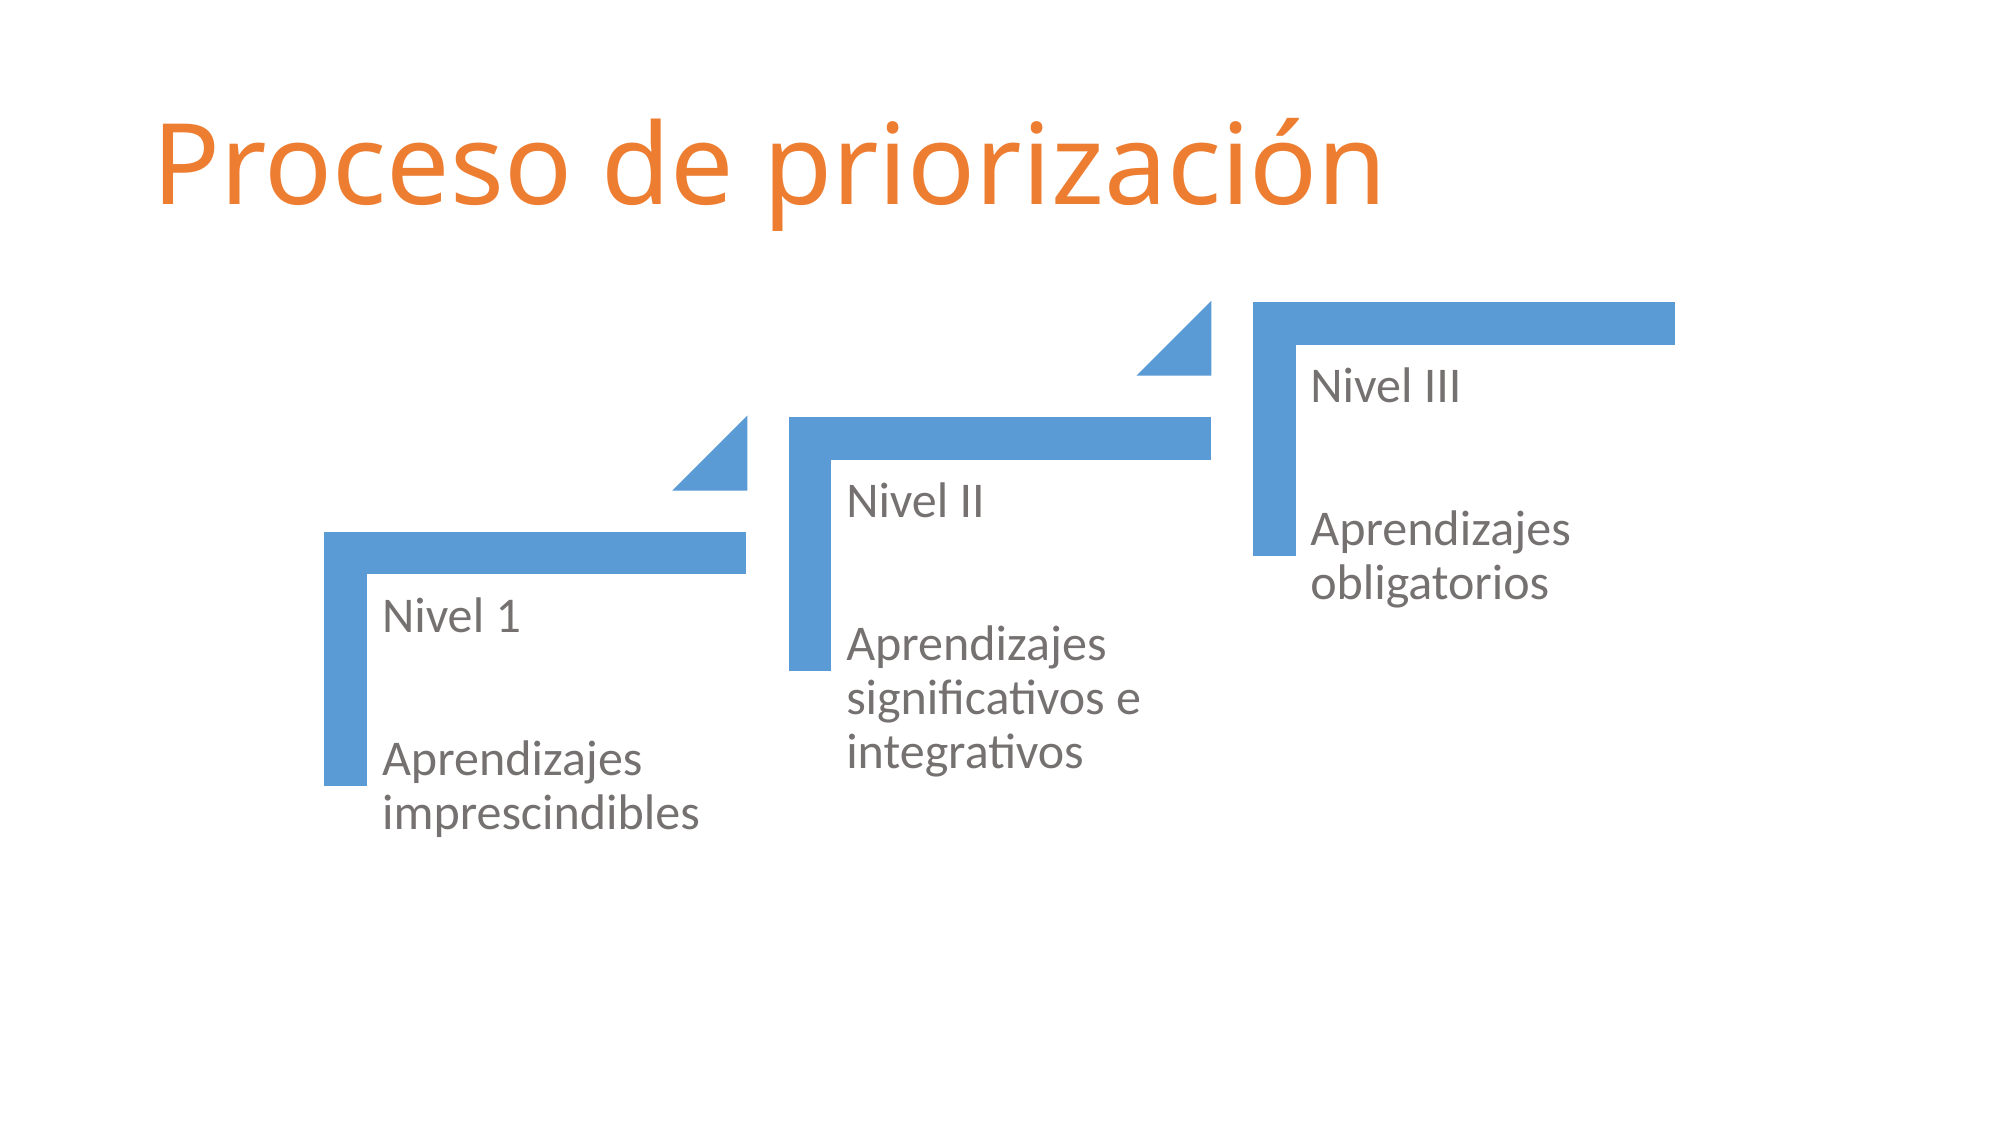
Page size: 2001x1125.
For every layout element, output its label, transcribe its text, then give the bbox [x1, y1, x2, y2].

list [324, 199, 1675, 1010]
title Proceso de priorización [137, 59, 1863, 278]
